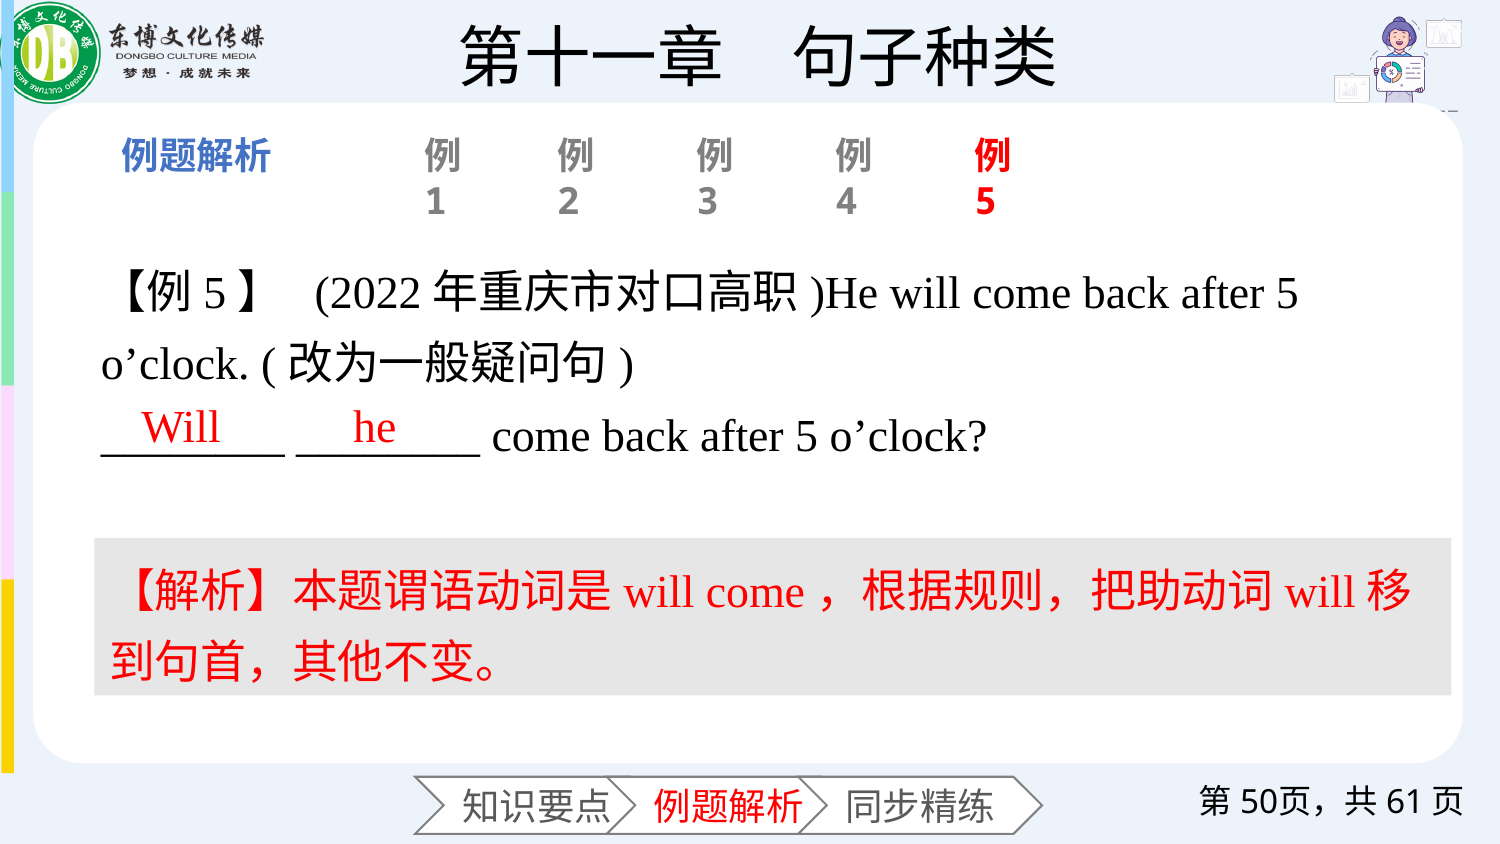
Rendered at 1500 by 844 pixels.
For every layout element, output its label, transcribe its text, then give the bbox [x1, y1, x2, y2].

text_box Will [126, 389, 263, 454]
text_box 例3 [681, 124, 778, 229]
text_box he [338, 389, 475, 454]
picture [14, 1, 265, 104]
text_box 例1 [409, 124, 499, 229]
text_box 【解析】本题谓语动词是will come，根据规则，把助动词will移到句首，其他不变。 [94, 537, 1452, 696]
picture [1312, 0, 1487, 131]
text_box 【例5】 (2022年重庆市对口高职)He will come back after 5 o’clock. (改为一般疑问句) ________ ________ come back after 5 o’clock? [86, 238, 1444, 469]
text_box 例2 [542, 124, 639, 229]
text_box 例5 [959, 124, 1056, 229]
text_box 例4 [820, 124, 917, 229]
